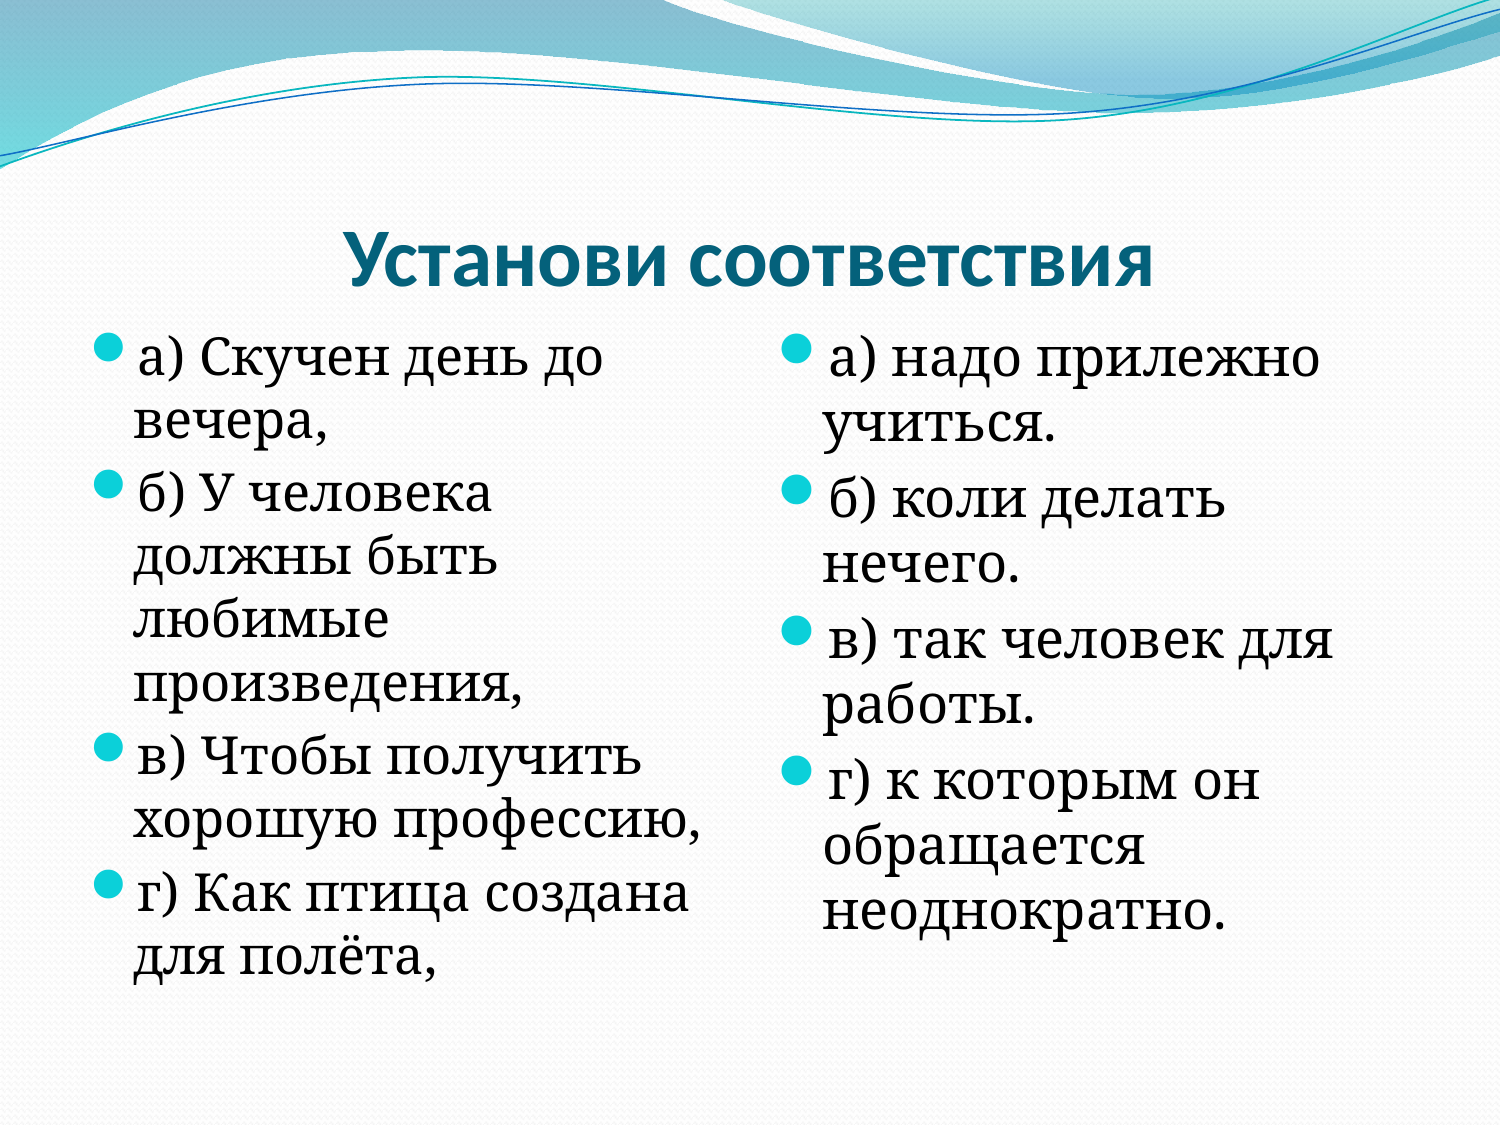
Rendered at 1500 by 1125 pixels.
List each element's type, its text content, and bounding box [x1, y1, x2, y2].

list а) Скучен день до вечера, б) У человека должны быть любимые произведения, в) Чтобы получить хорошую профессию, г) Как птица создана для полёта, [75, 314, 738, 1043]
title Установи соответствия [75, 115, 1425, 303]
list а) надо прилежно учиться. б) коли делать нечего. в) так человек для работы. г) к которым он обращается неоднократно. [762, 314, 1425, 1043]
